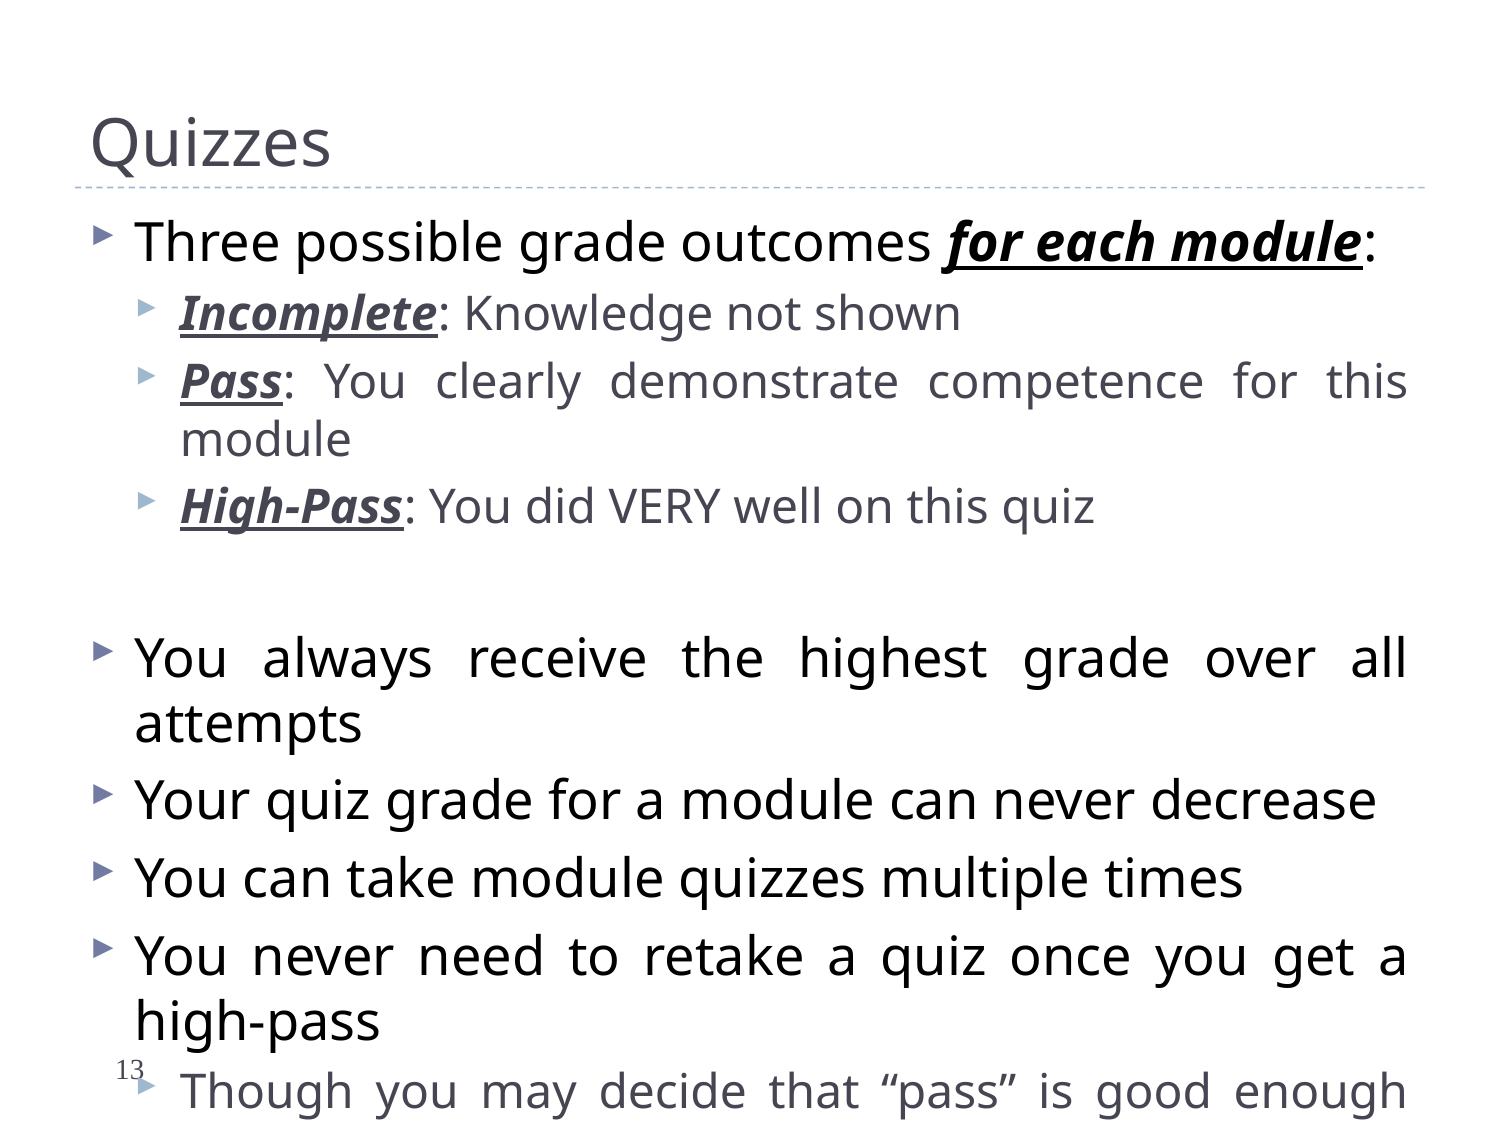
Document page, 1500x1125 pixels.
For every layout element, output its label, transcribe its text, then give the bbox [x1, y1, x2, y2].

list Three possible grade outcomes for each module: Incomplete: Knowledge not shown Pass: You clearly demonstrate competence for this module High-Pass: You did VERY well on this quiz You always receive the highest grade over all attempts Your quiz grade for a module can never decrease You can take module quizzes multiple times You never need to retake a quiz once you get a high-pass Though you may decide that “pass” is good enough for you and choose not to retake a particular quiz [75, 200, 1425, 1010]
title Quizzes [75, 24, 1425, 188]
slide_number 13 [100, 1042, 426, 1103]
